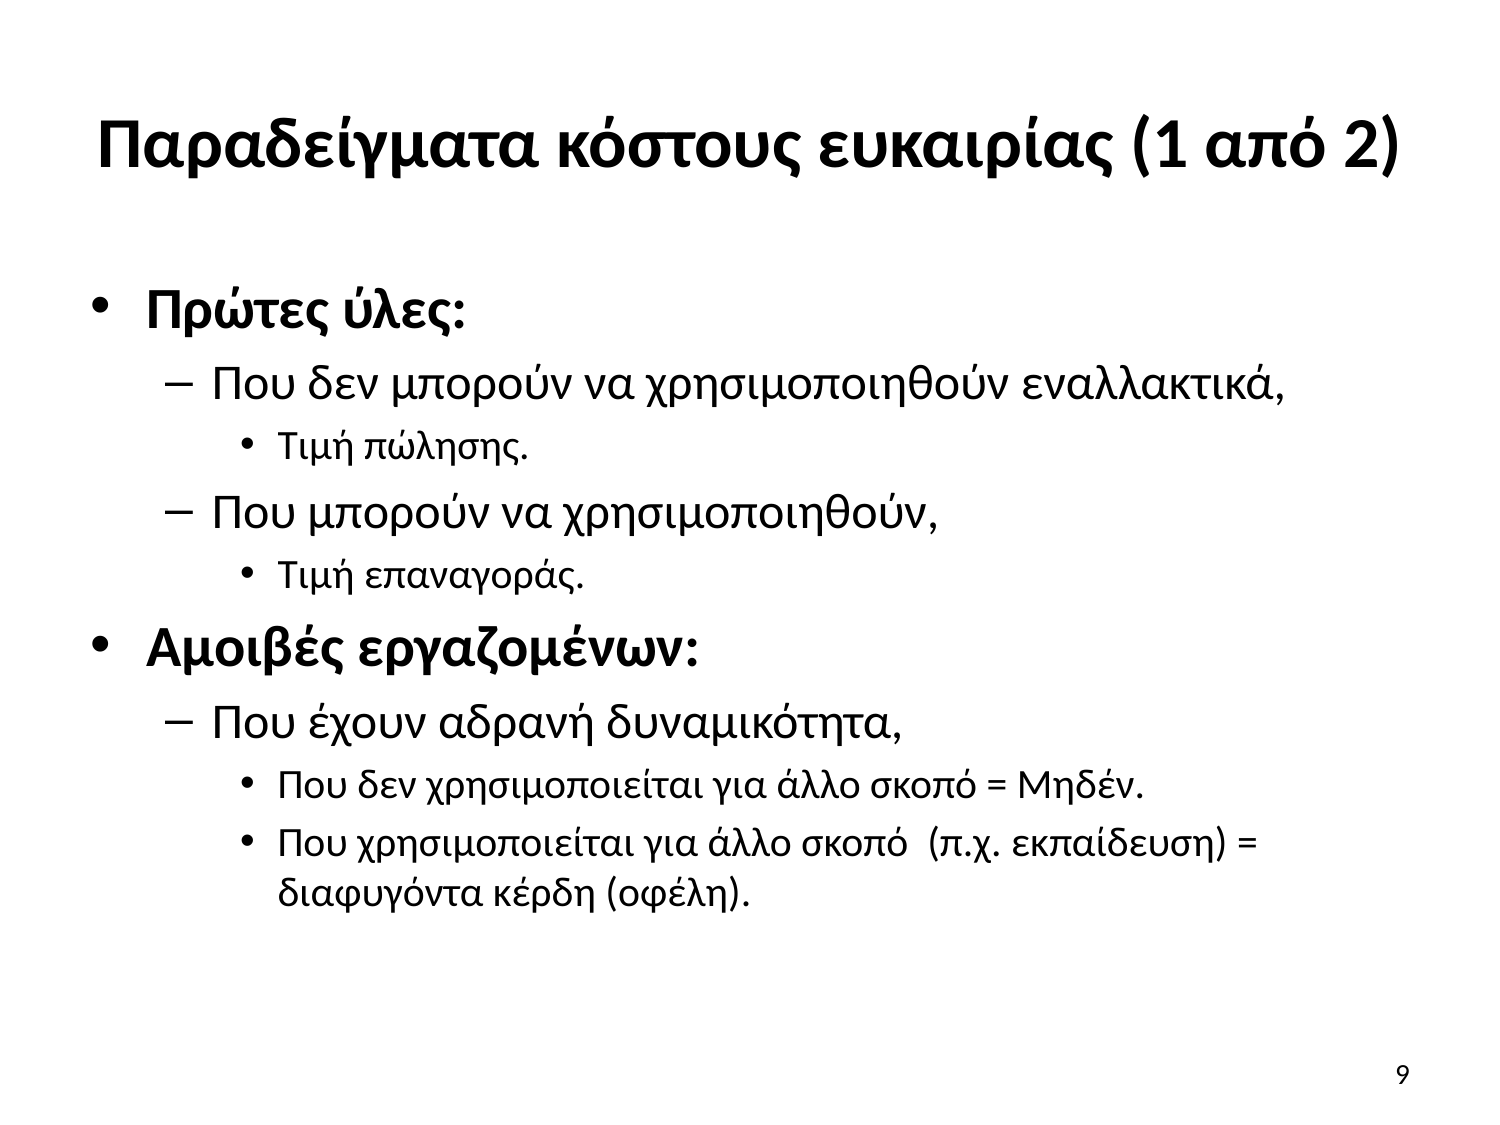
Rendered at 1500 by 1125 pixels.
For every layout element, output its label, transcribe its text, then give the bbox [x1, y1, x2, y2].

title Παραδείγματα κόστους ευκαιρίας (1 από 2) [75, 45, 1425, 233]
list Πρώτες ύλες: Που δεν μπορούν να χρησιμοποιηθούν εναλλακτικά, Τιμή πώλησης. Που μπορούν να χρησιμοποιηθούν, Τιμή επαναγοράς. Αμοιβές εργαζομένων: Που έχουν αδρανή δυναμικότητα, Που δεν χρησιμοποιείται για άλλο σκοπό = Μηδέν. Που χρησιμοποιείται για άλλο σκοπό (π.χ. εκπαίδευση) = διαφυγόντα κέρδη (οφέλη). [75, 262, 1425, 1005]
slide_number 9 [1074, 1042, 1425, 1103]
